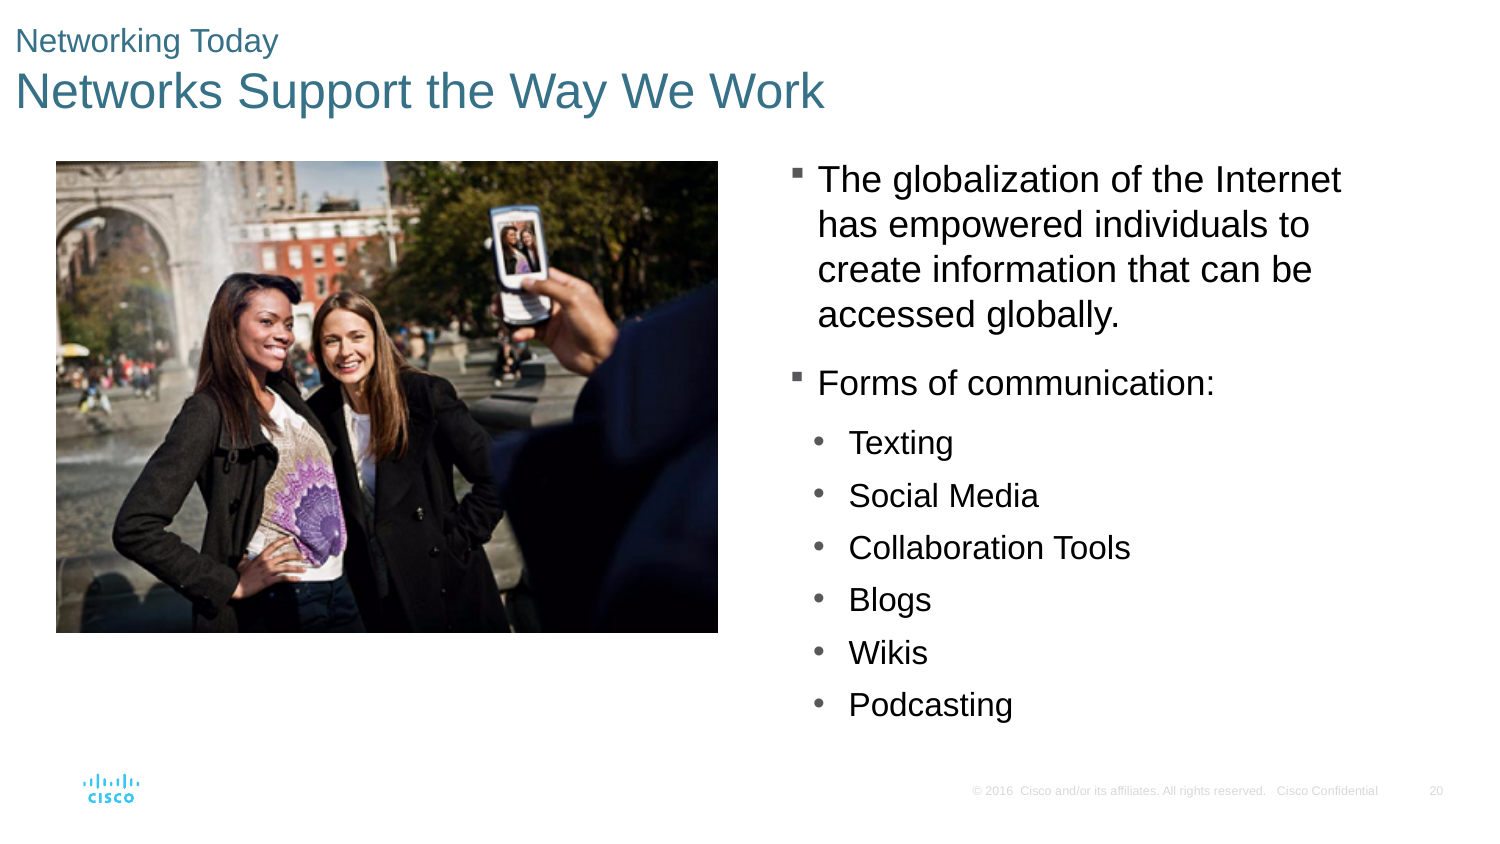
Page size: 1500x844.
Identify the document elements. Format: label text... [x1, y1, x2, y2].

list The globalization of the Internet has empowered individuals to create information that can be accessed globally. Forms of communication: Texting Social Media Collaboration Tools Blogs Wikis Podcasting [774, 147, 1416, 773]
title Networking Today Networks Support the Way We Work [0, 6, 1500, 131]
picture [56, 161, 720, 633]
